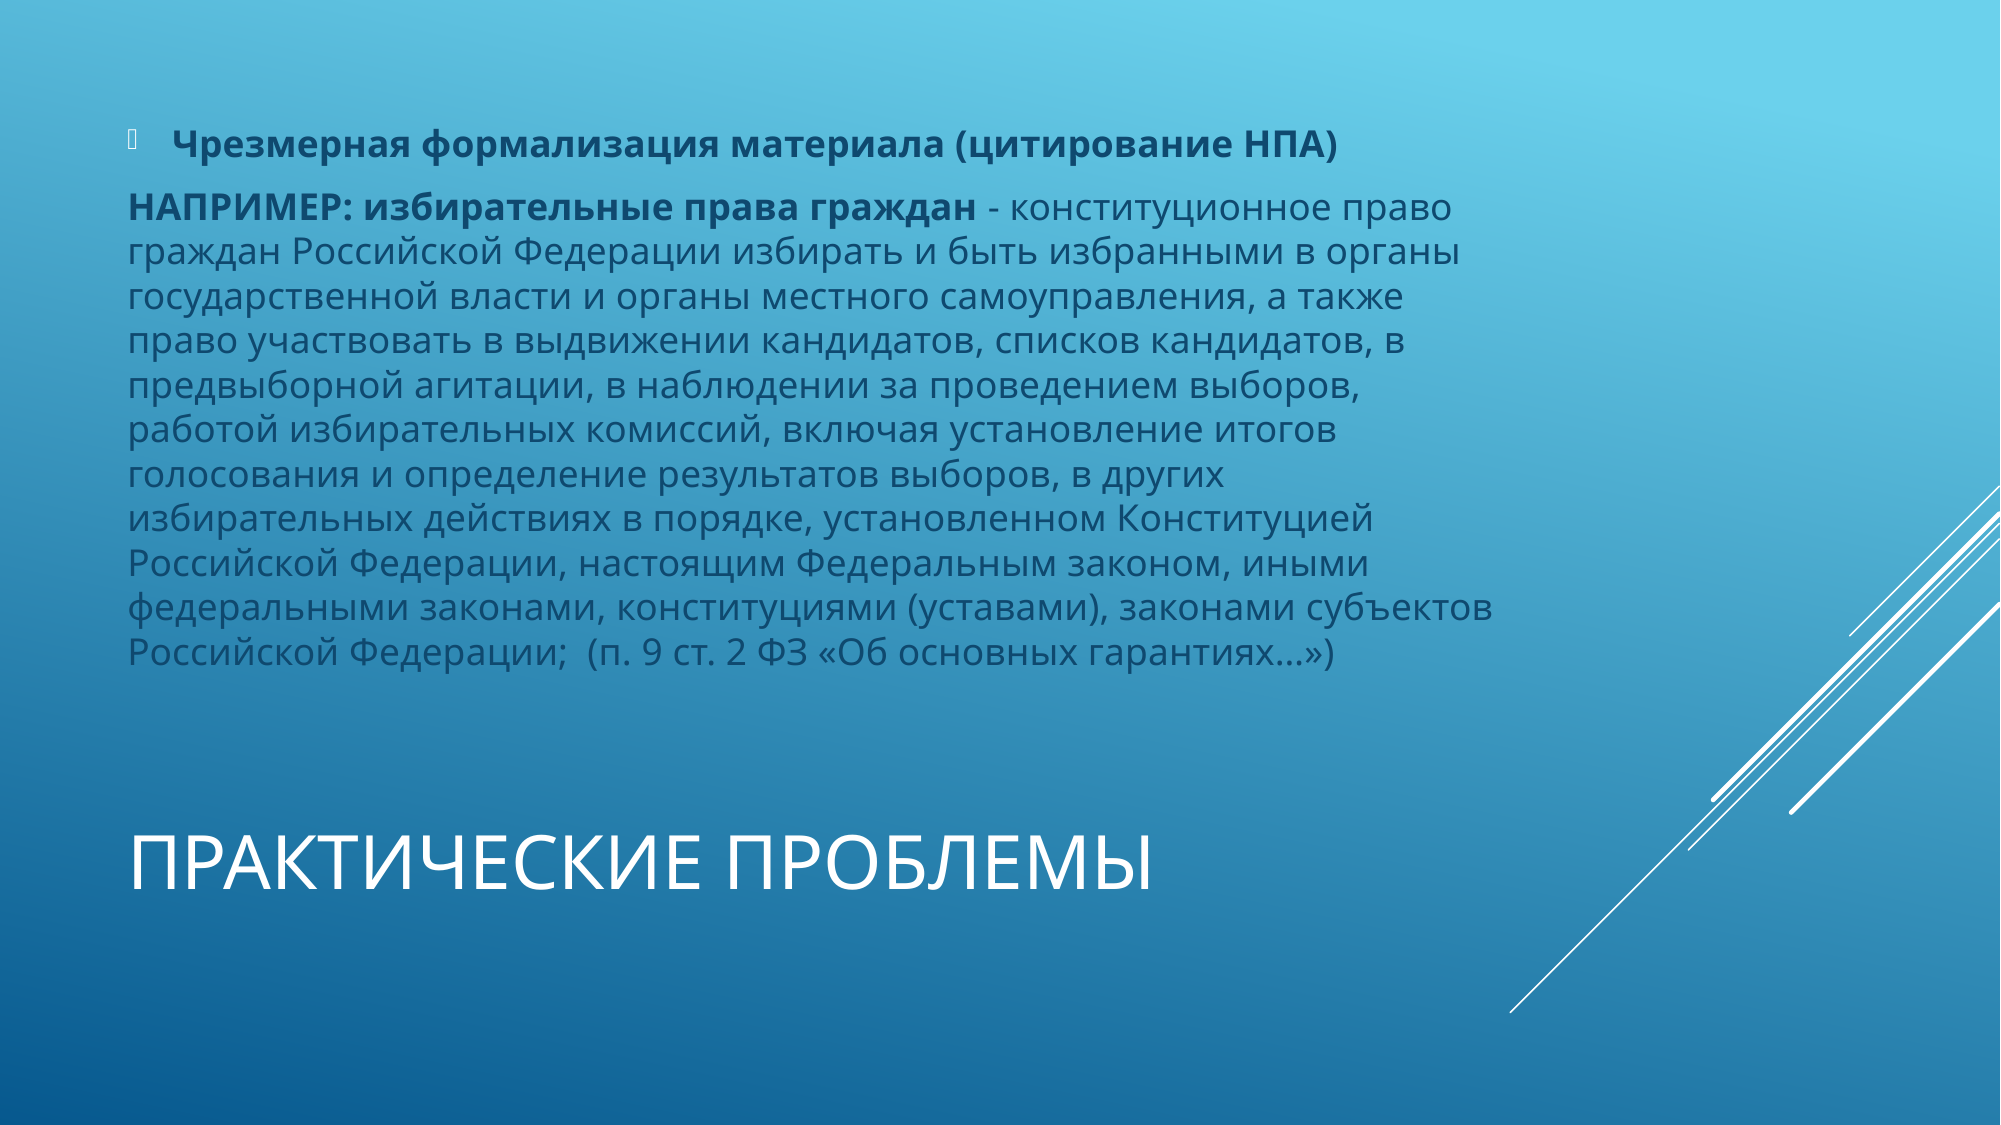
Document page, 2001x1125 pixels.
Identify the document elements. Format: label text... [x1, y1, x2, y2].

title Практические проблемы [112, 736, 1513, 984]
list Чрезмерная формализация материала (цитирование НПА) НАПРИМЕР: избирательные права граждан - конституционное право граждан Российской Федерации избирать и быть избранными в органы государственной власти и органы местного самоуправления, а также право участвовать в выдвижении кандидатов, списков кандидатов, в предвыборной агитации, в наблюдении за проведением выборов, работой избирательных комиссий, включая установление итогов голосования и определение результатов выборов, в других избирательных действиях в порядке, установленном Конституцией Российской Федерации, настоящим Федеральным законом, иными федеральными законами, конституциями (уставами), законами субъектов Российской Федерации; (п. 9 ст. 2 ФЗ «Об основных гарантиях…») [112, 112, 1513, 706]
